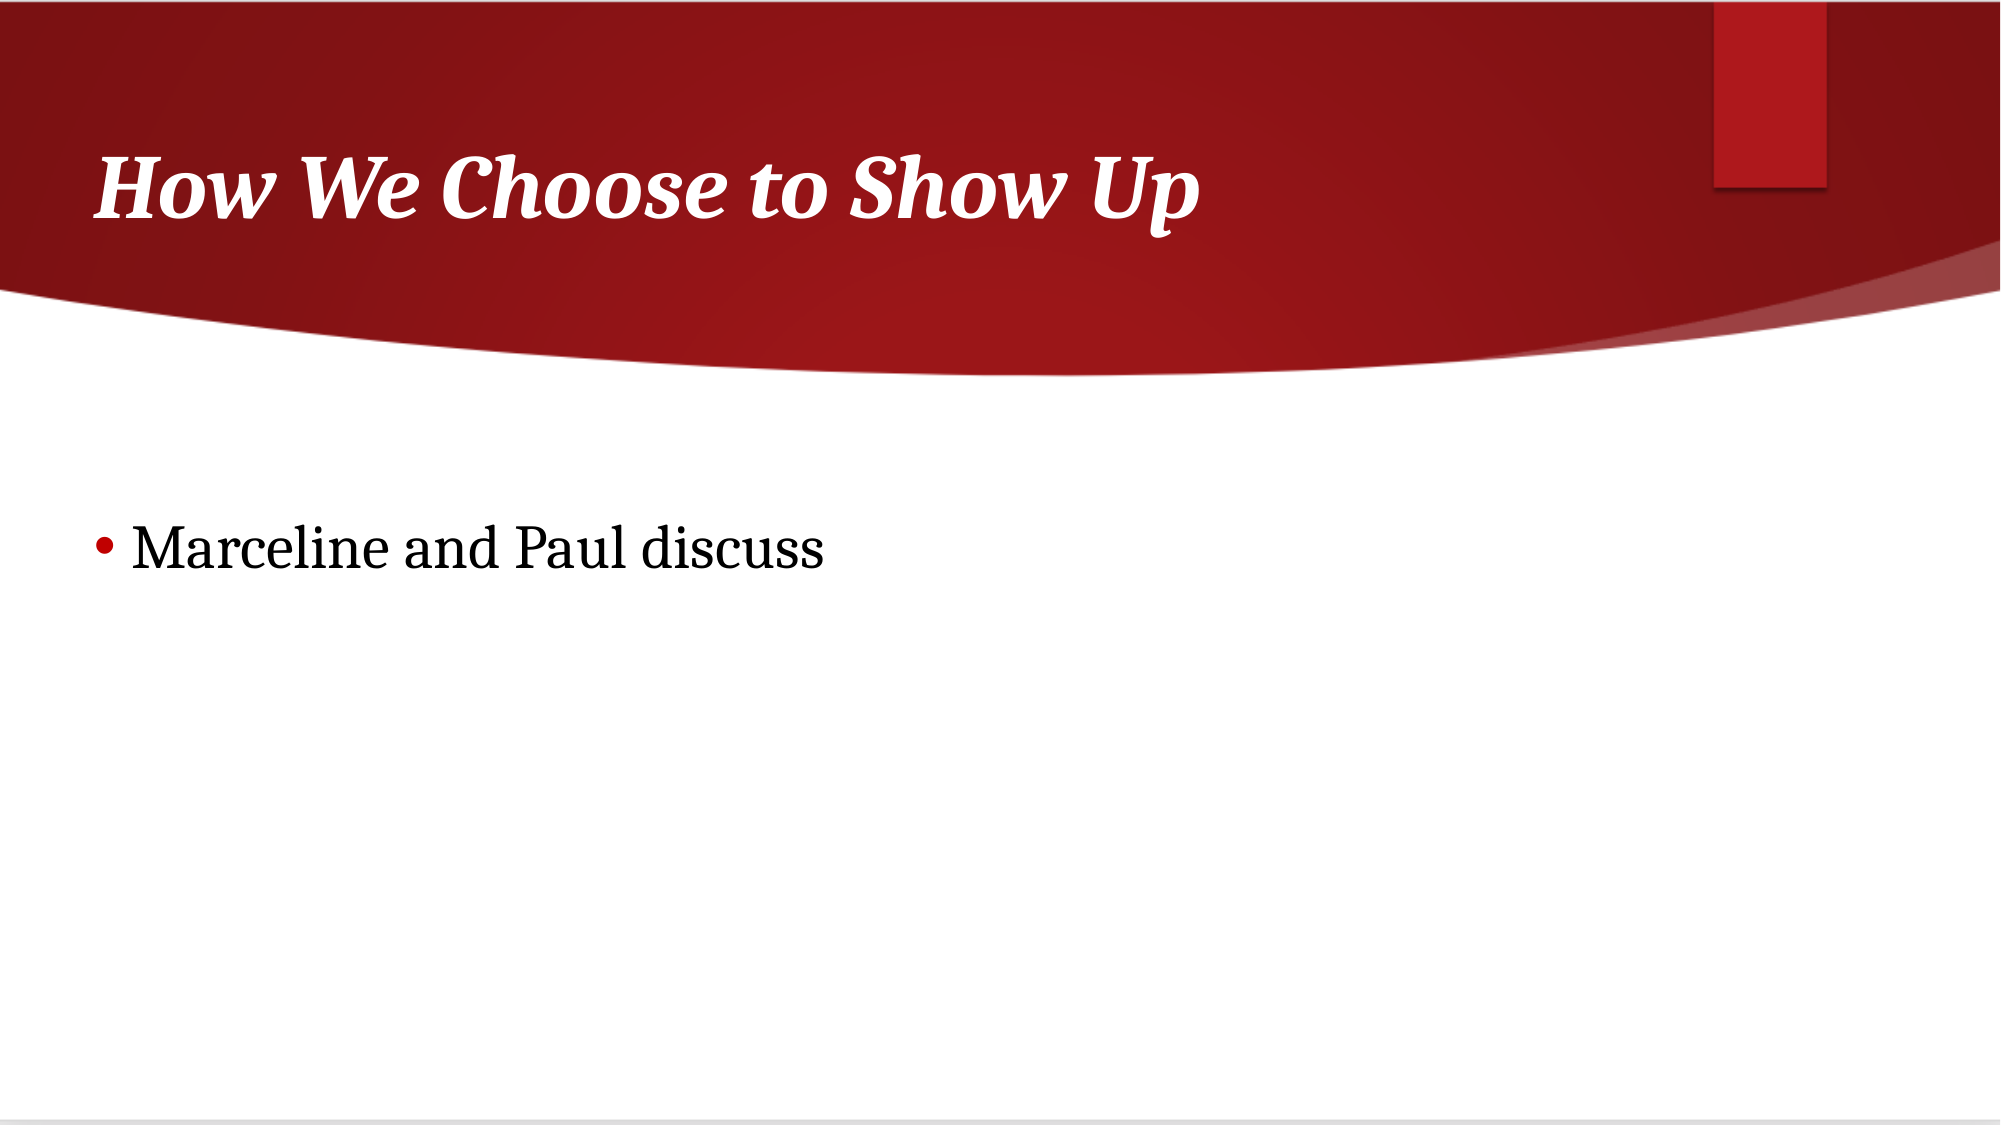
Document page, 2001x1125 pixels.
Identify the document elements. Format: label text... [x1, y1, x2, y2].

title How We Choose to Show Up [79, 74, 1683, 304]
picture [0, 0, 2001, 1125]
list Marceline and Paul discuss [78, 411, 1410, 1051]
